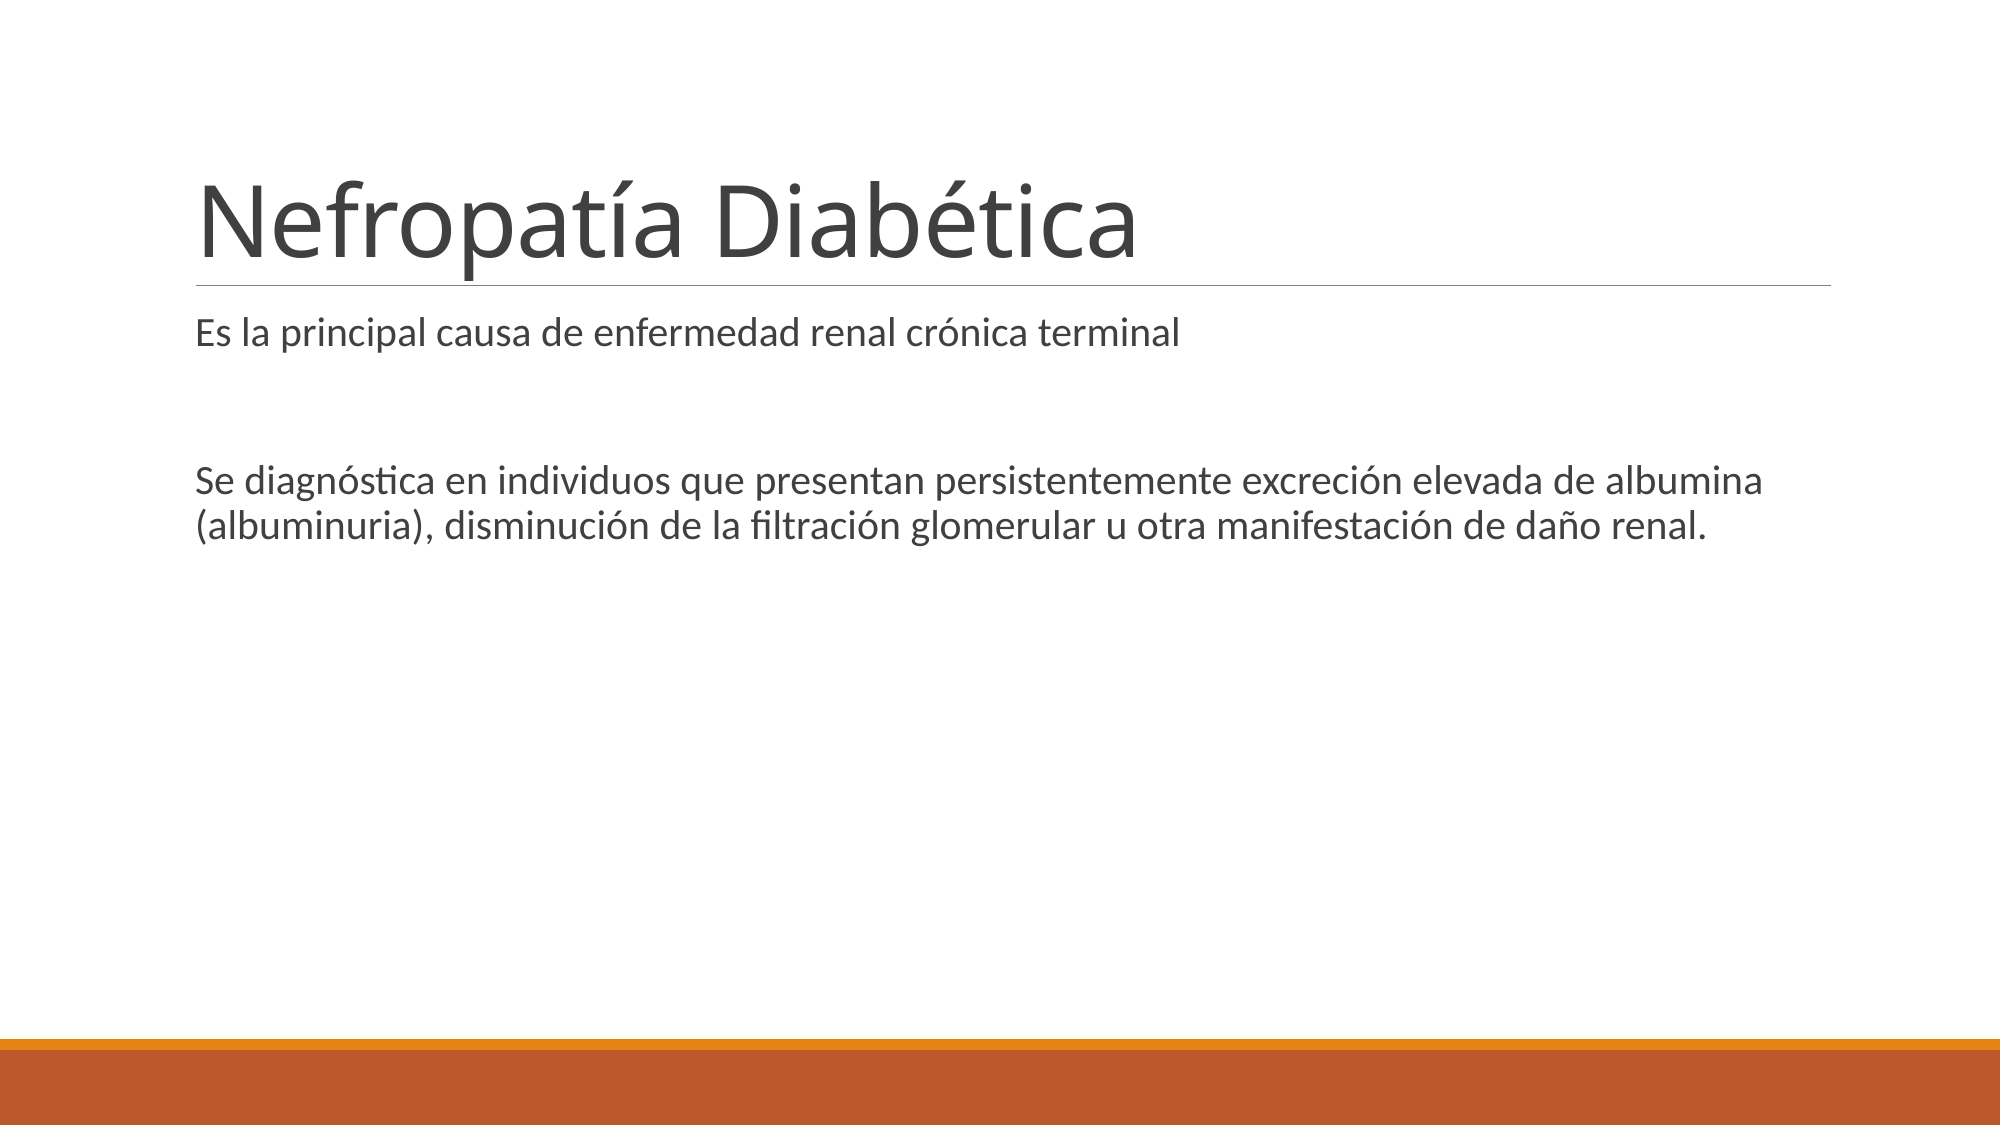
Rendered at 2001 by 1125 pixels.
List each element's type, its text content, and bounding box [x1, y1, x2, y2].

list Es la principal causa de enfermedad renal crónica terminal Se diagnóstica en individuos que presentan persistentemente excreción elevada de albumina (albuminuria), disminución de la filtración glomerular u otra manifestación de daño renal. [180, 302, 1830, 963]
title Nefropatía Diabética [180, 47, 1830, 285]
